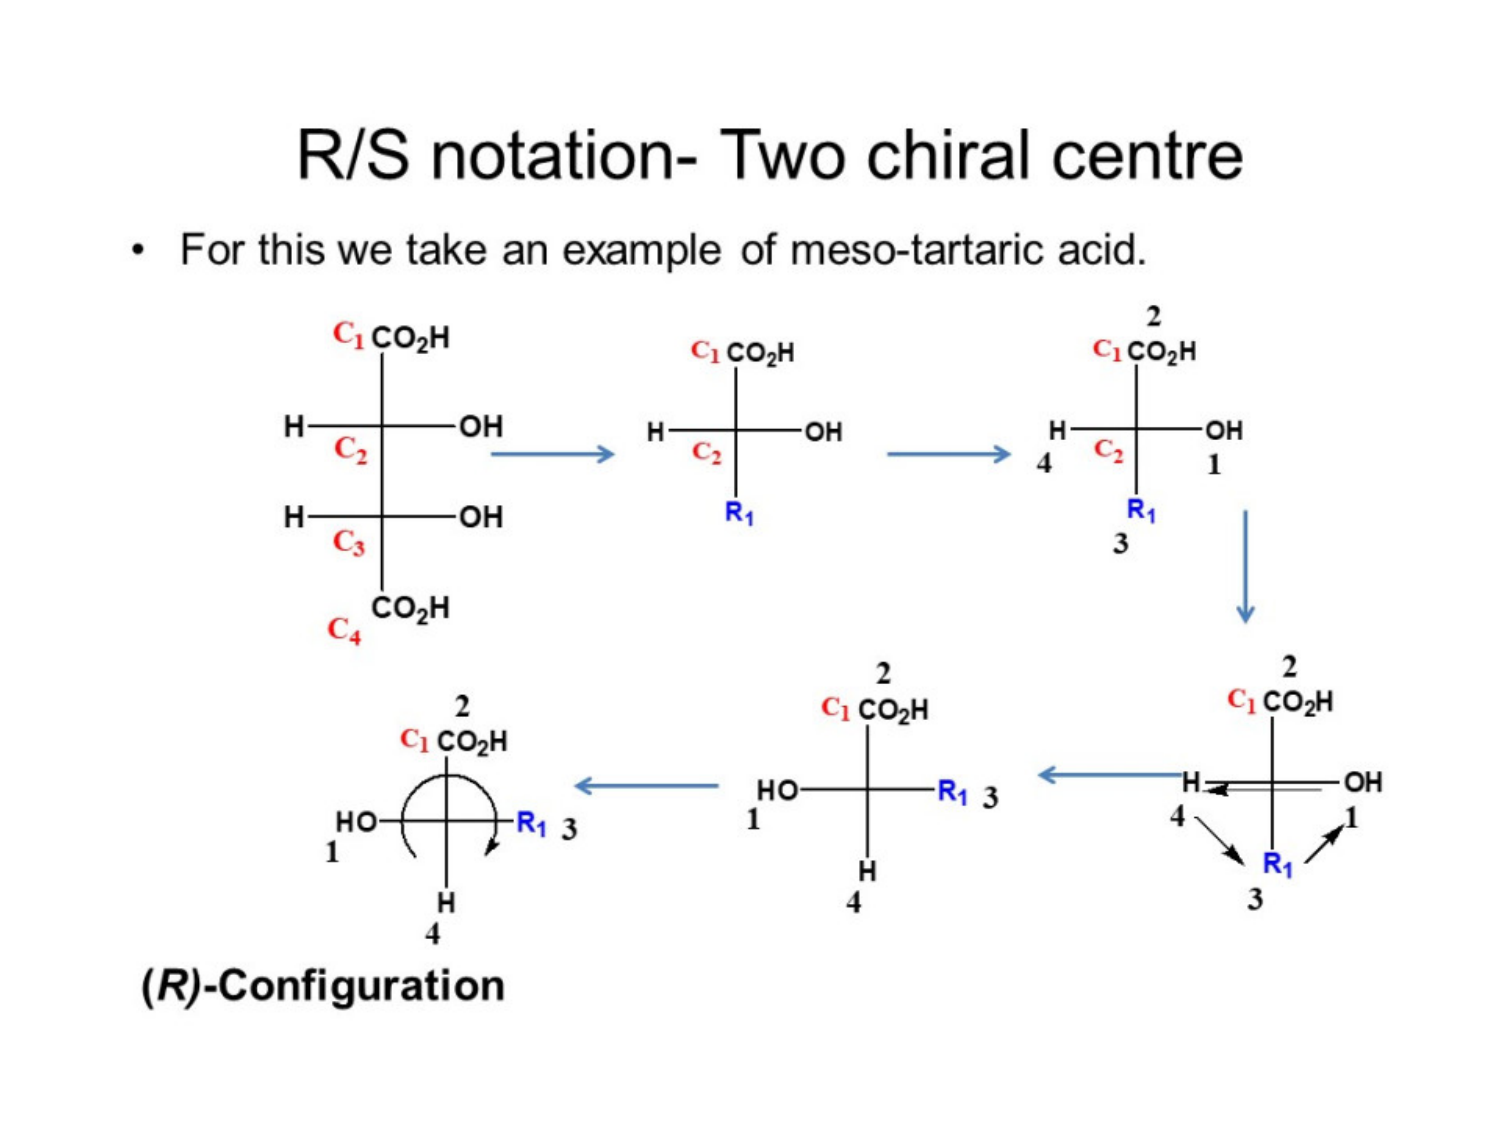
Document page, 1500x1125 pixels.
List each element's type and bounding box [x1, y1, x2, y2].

picture [112, 74, 1429, 1062]
